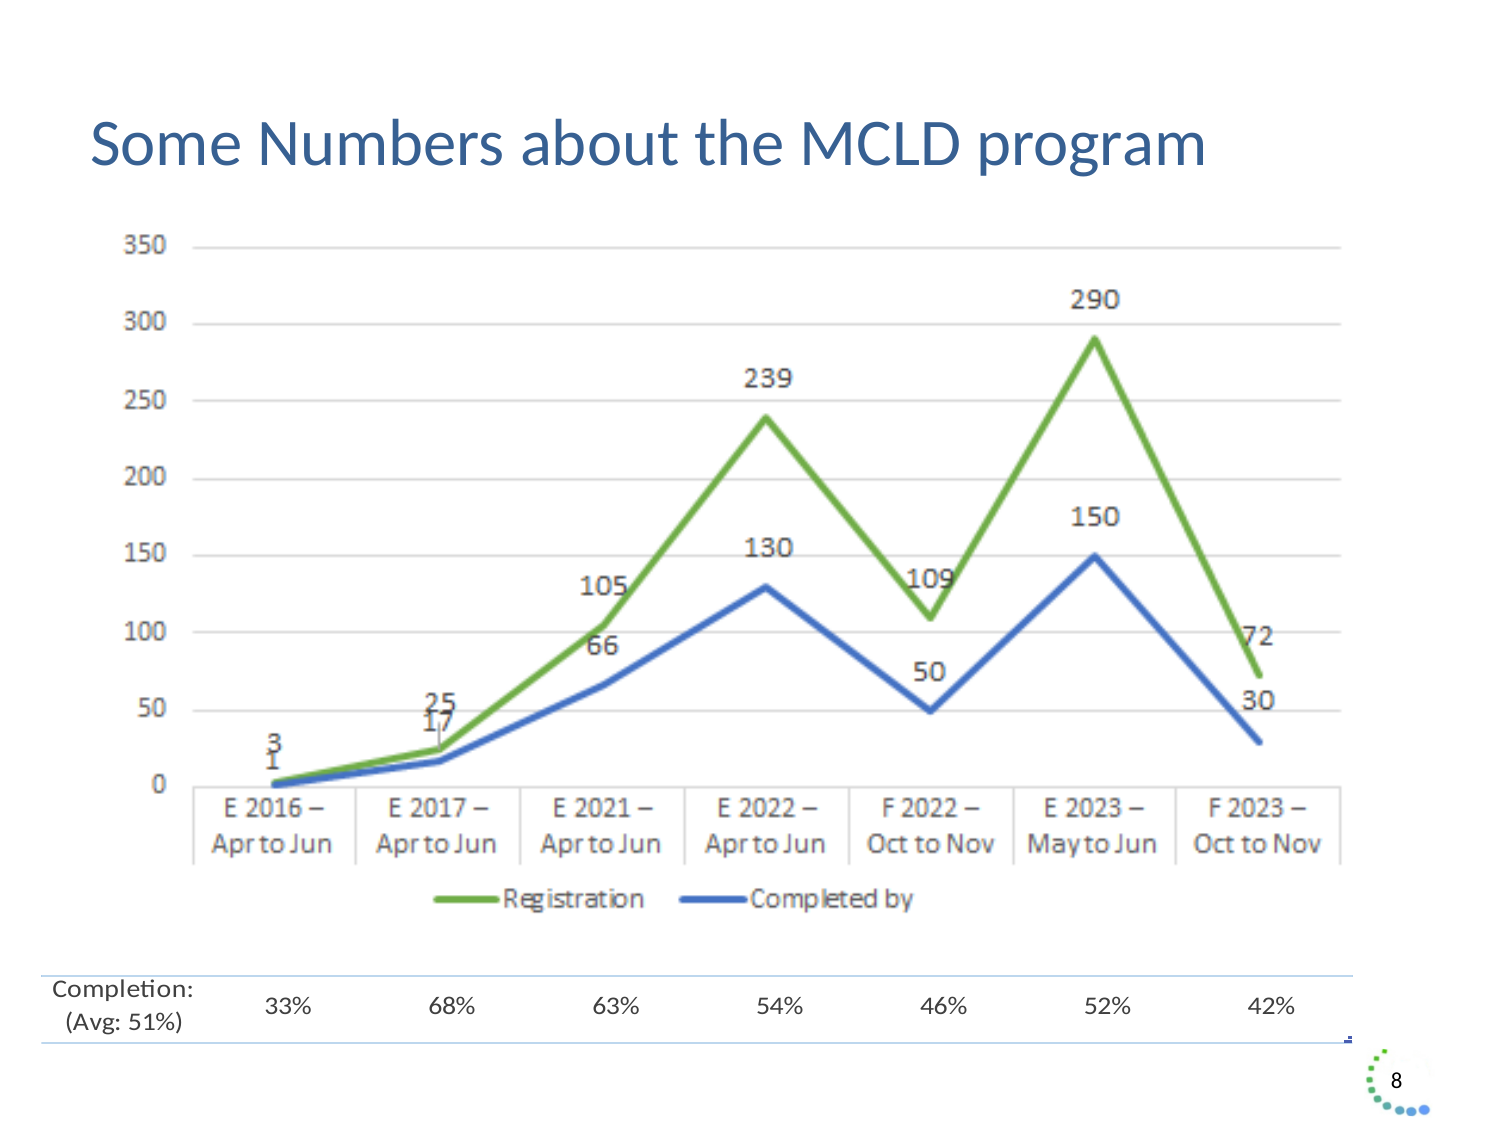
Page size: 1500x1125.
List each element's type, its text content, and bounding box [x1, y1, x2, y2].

picture [40, 975, 1354, 1045]
title Some Numbers about the MCLD program [75, 45, 1425, 233]
picture [111, 214, 1354, 950]
picture [1363, 1047, 1435, 1117]
